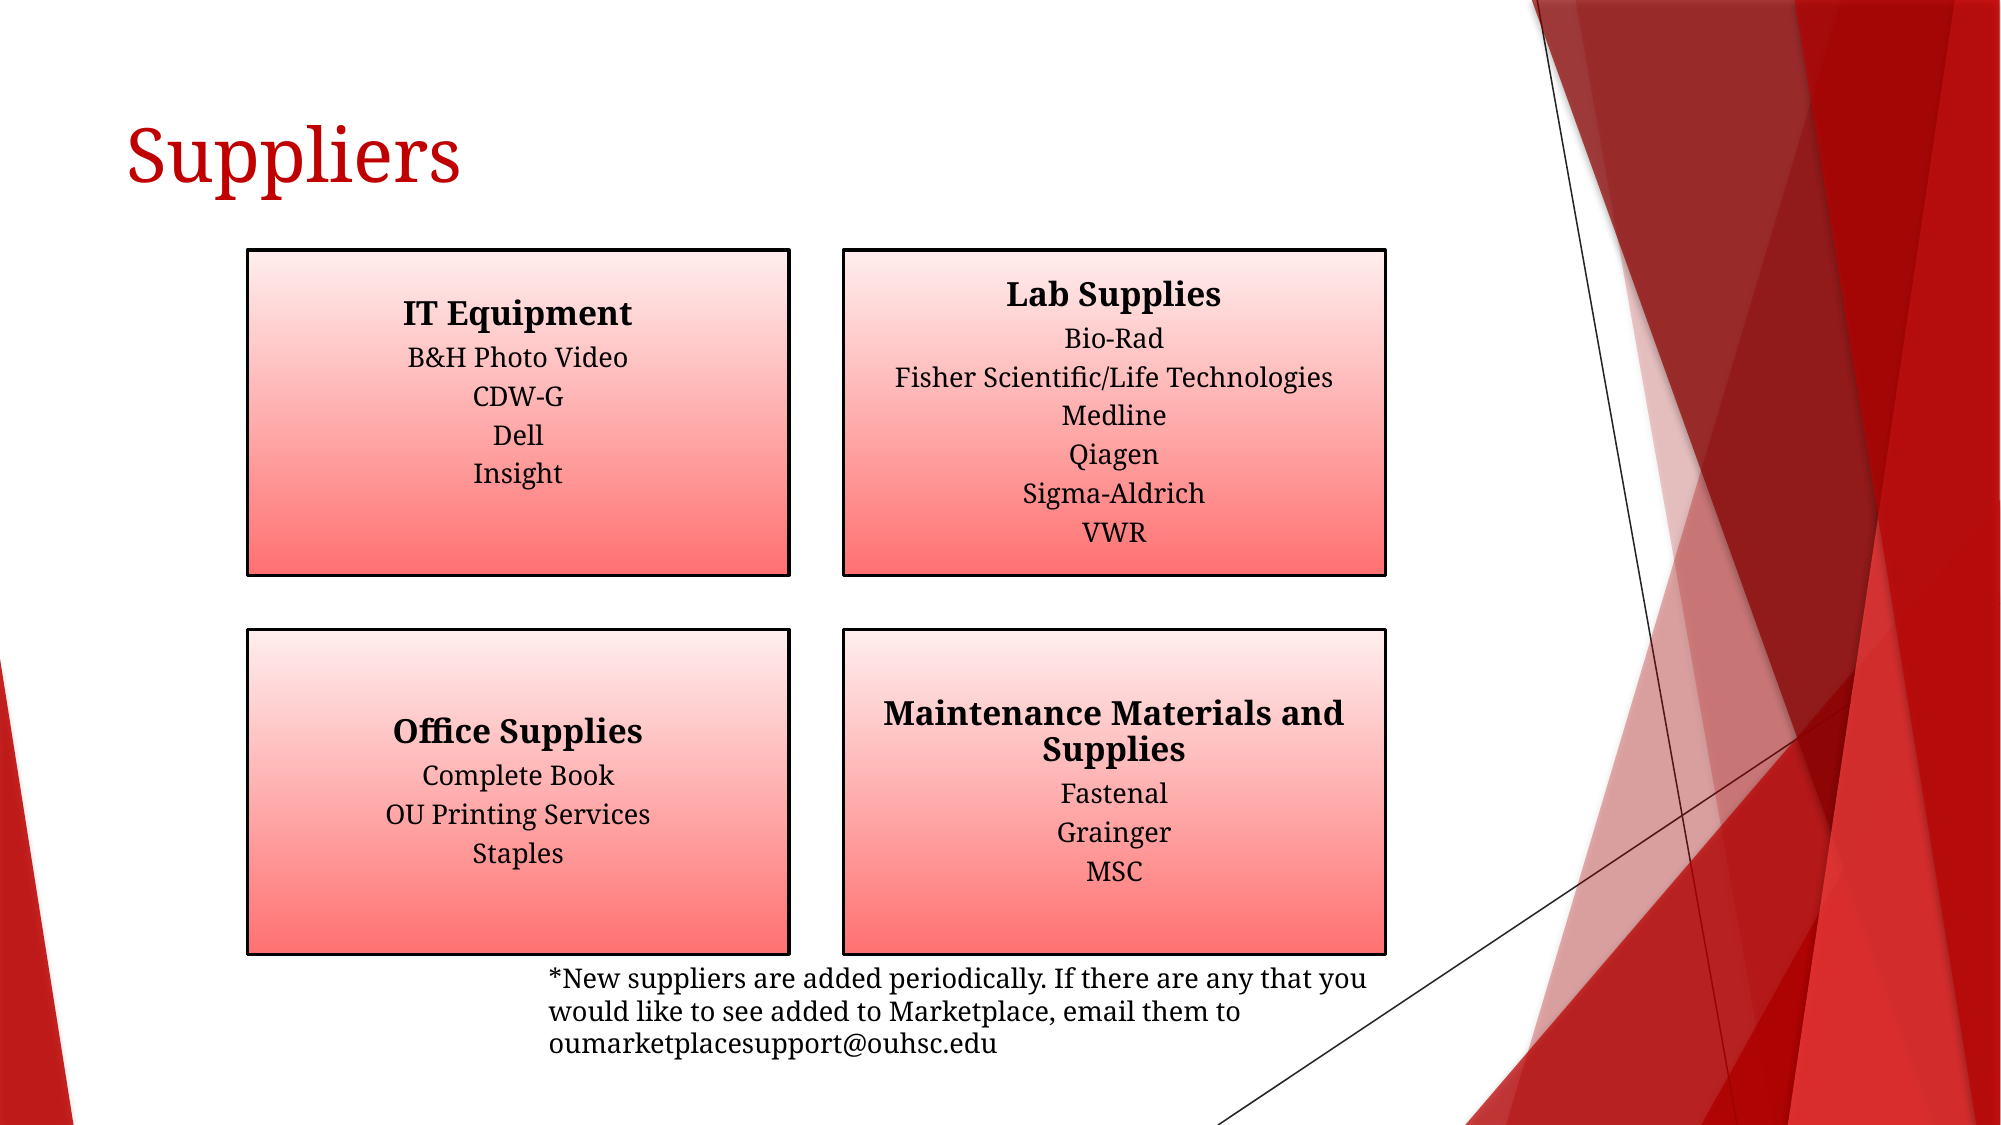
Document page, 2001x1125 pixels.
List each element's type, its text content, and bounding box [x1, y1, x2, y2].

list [110, 249, 1522, 955]
text_box *New suppliers are added periodically. If there are any that you would like to see added to Marketplace, email them to oumarketplacesupport@ouhsc.edu [533, 964, 1385, 1067]
title Suppliers [111, 99, 1612, 250]
